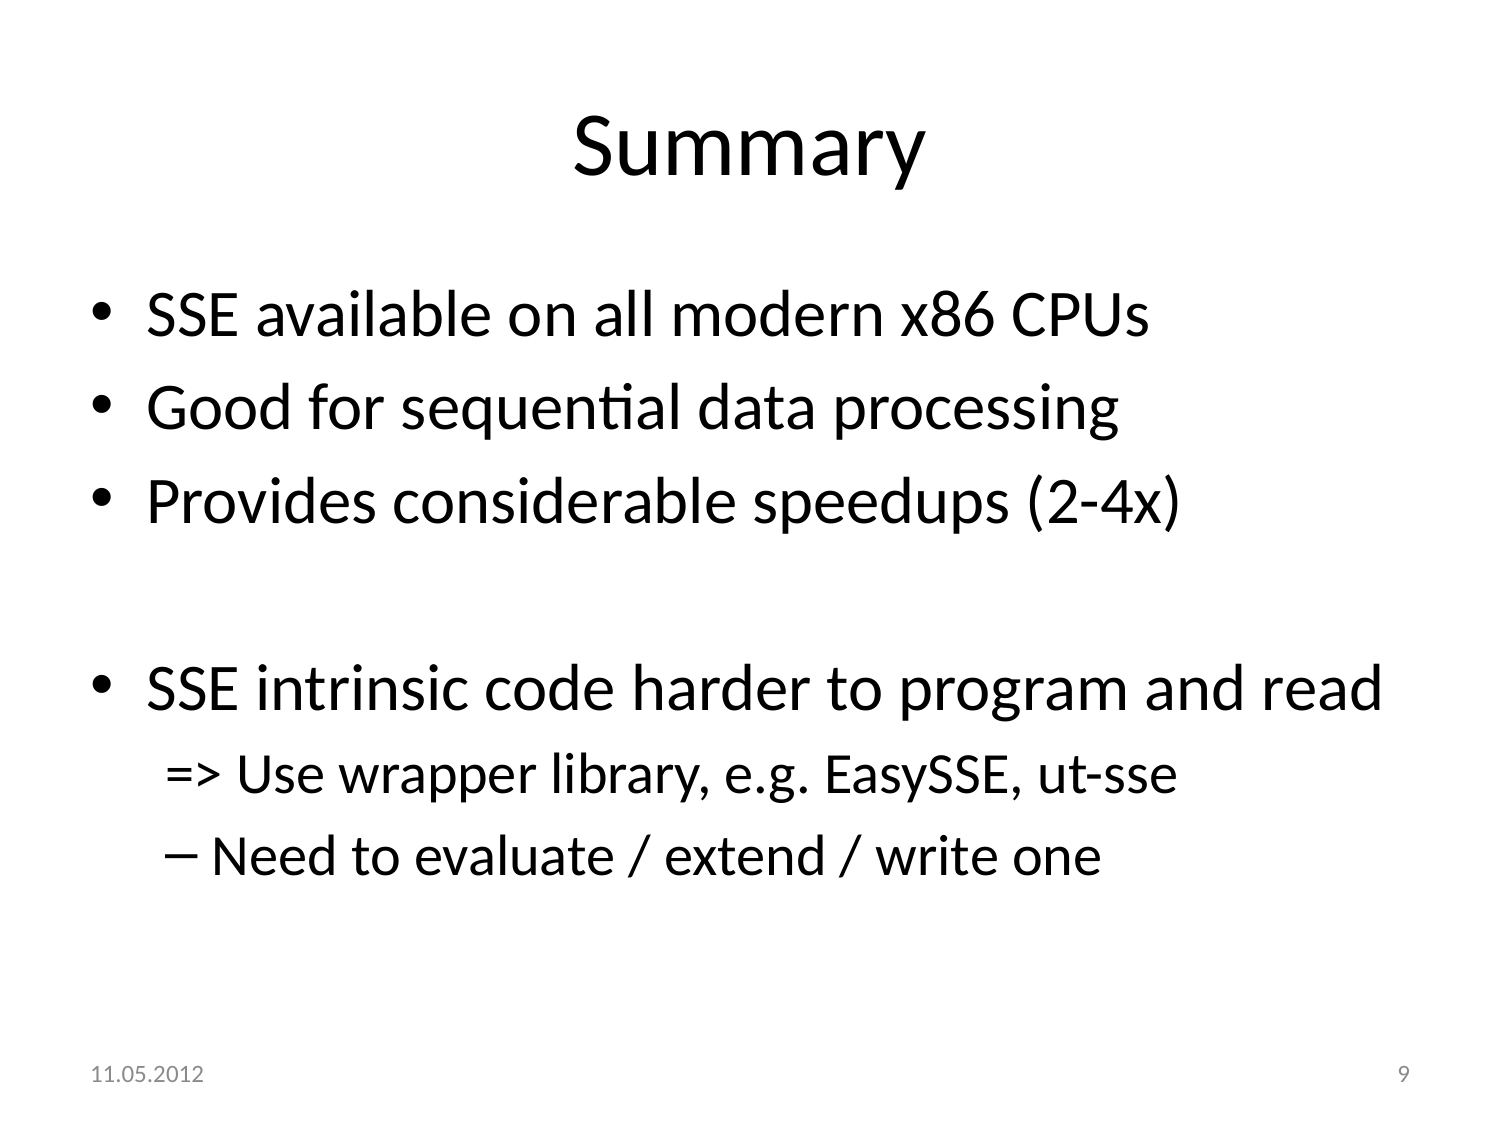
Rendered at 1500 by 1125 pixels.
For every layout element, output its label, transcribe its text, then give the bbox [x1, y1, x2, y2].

title Summary [75, 45, 1425, 233]
slide_number 9 [1074, 1042, 1425, 1103]
list SSE available on all modern x86 CPUs Good for sequential data processing Provides considerable speedups (2-4x) SSE intrinsic code harder to program and read => Use wrapper library, e.g. EasySSE, ut-sse Need to evaluate / extend / write one [75, 262, 1425, 1005]
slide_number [75, 1042, 425, 1103]
